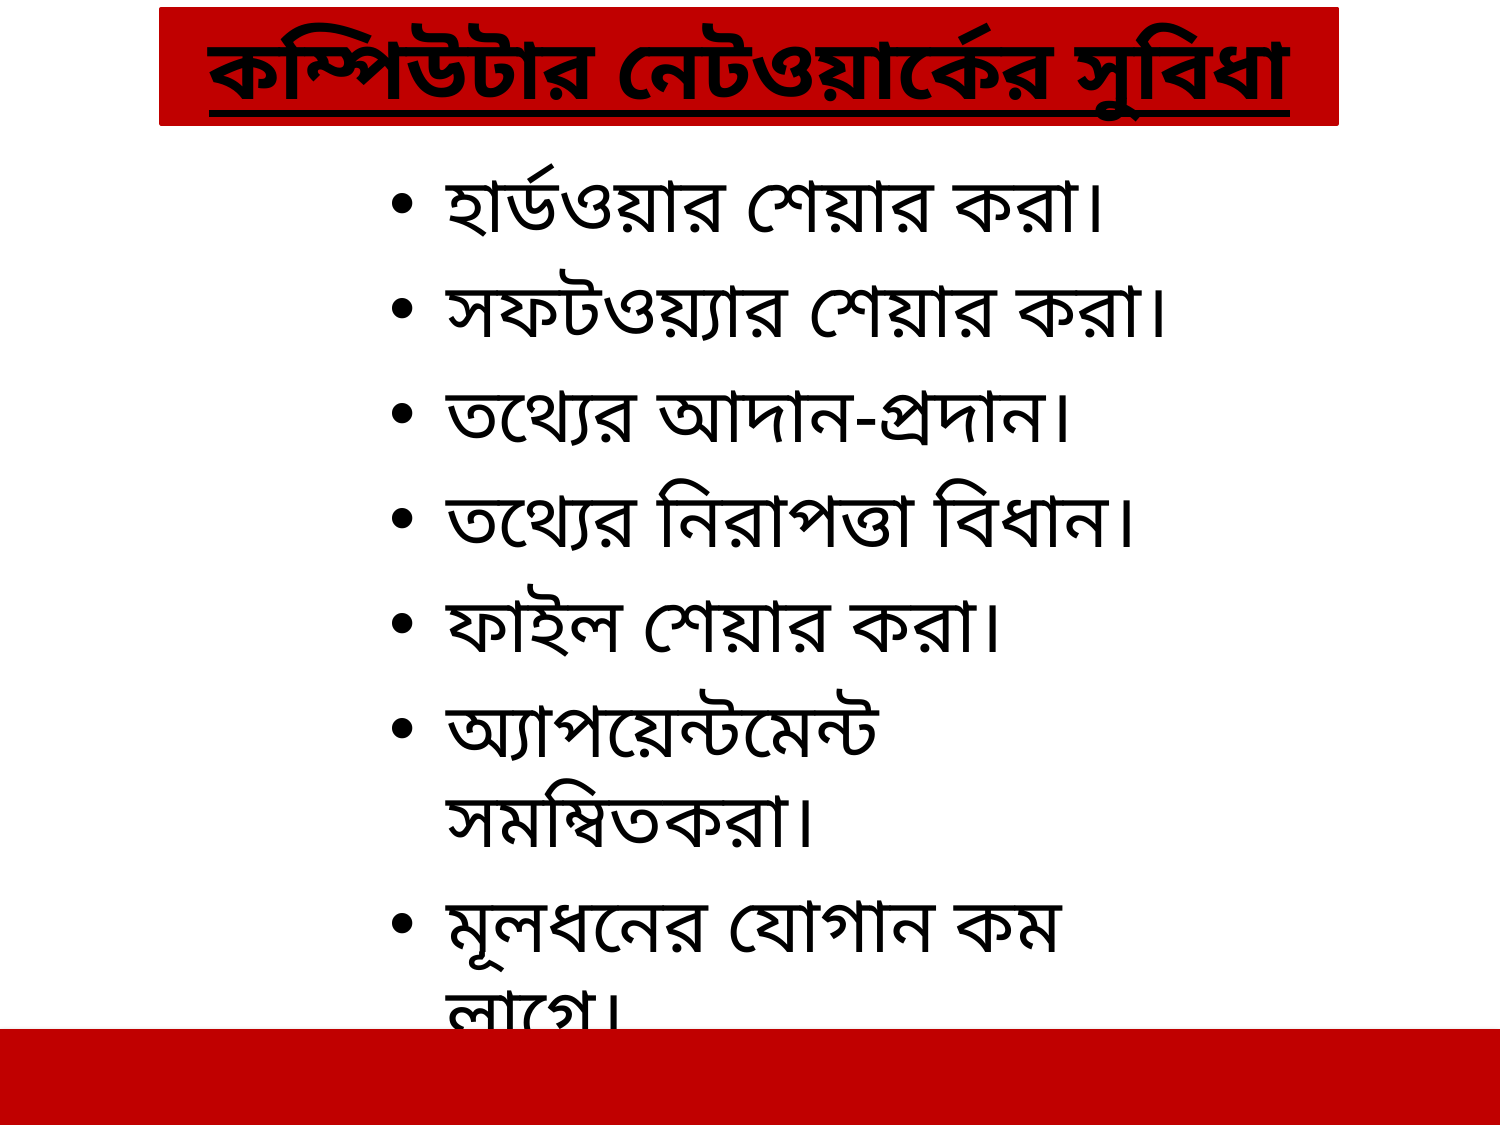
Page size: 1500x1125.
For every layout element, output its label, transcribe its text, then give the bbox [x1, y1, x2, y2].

text_box [0, 1029, 1500, 1125]
text_box হার্ডওয়ার শেয়ার করা। সফটওয়্যার শেয়ার করা। তথ্যের আদান-প্রদান। তথ্যের নিরাপত্তা বিধান। ফাইল শেয়ার করা। অ্যাপয়েন্টমেন্ট সমম্বিতকরা। মূলধনের যোগান কম লাগে। ডাটা ব্যবস্থাপরা সহজ হয়। [374, 149, 1188, 1013]
text_box কম্পিউটার নেটওয়ার্কের সুবিধা [159, 7, 1339, 126]
